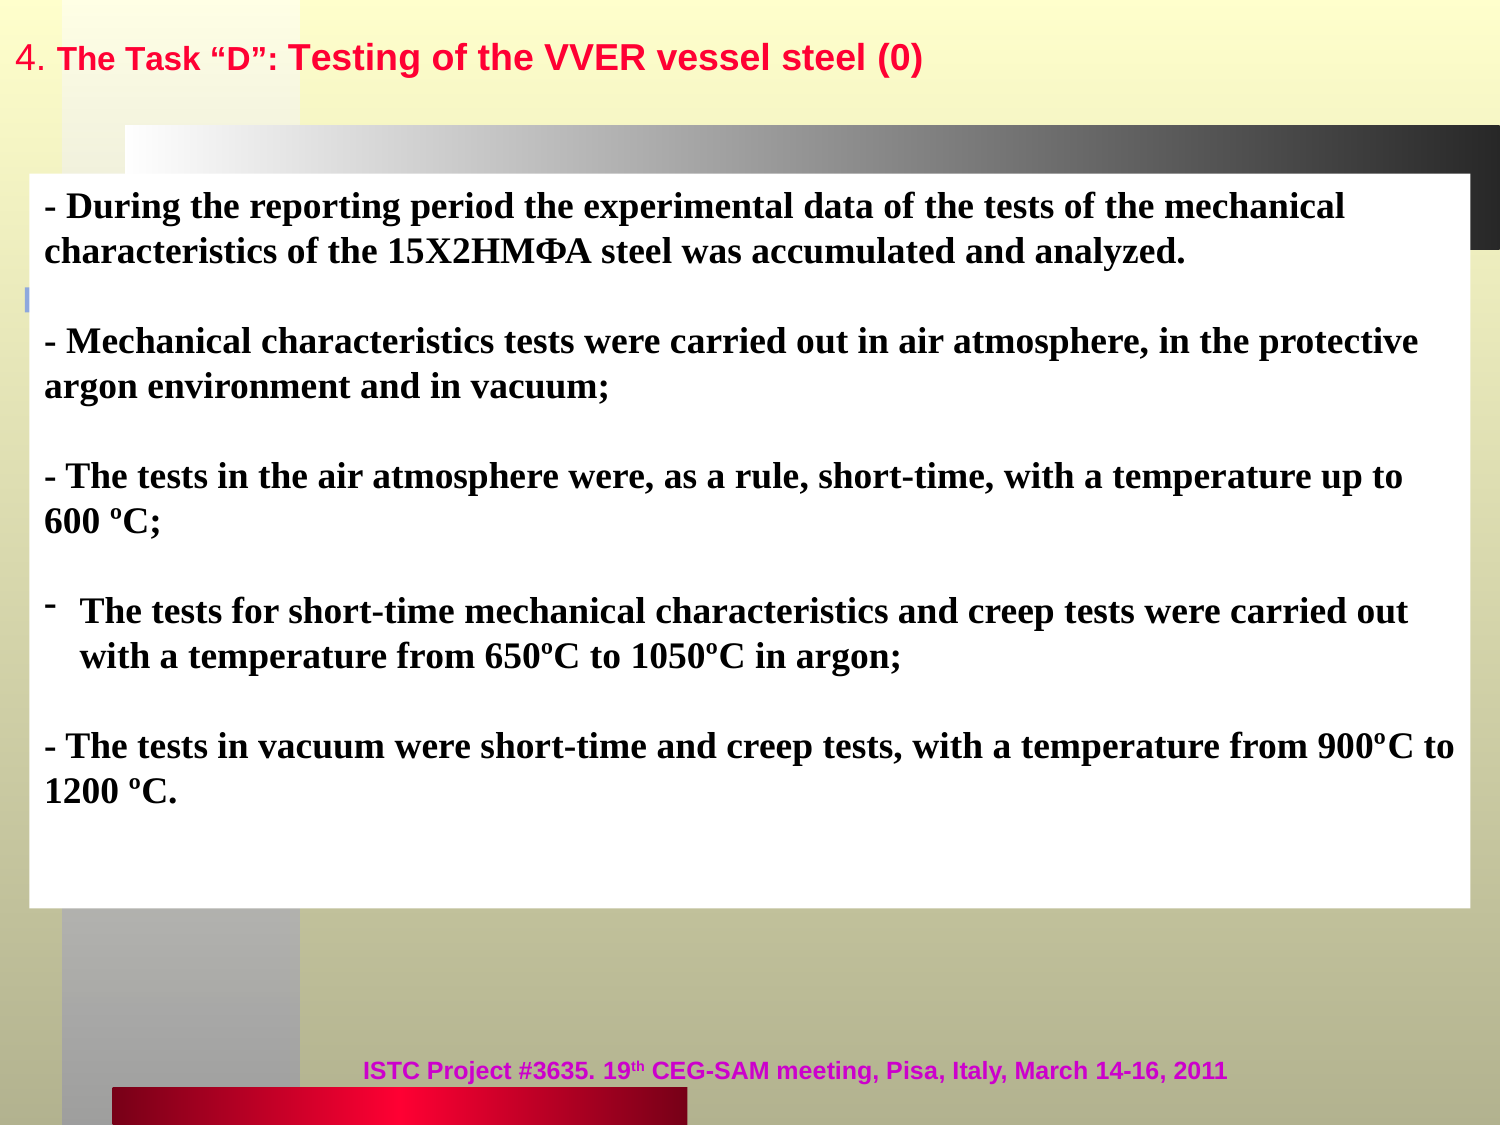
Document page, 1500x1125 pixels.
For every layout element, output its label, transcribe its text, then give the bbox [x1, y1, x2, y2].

text_box - During the reporting period the experimental data of the tests of the mechanical characteristics of the 15Х2НМФА steel was accumulated and analyzed. - Mechanical characteristics tests were carried out in air atmosphere, in the protective argon environment and in vacuum; - The tests in the air atmosphere were, as a rule, short-time, with a temperature up to 600 ºС; The tests for short-time mechanical characteristics and creep tests were carried out with a temperature from 650ºC to 1050ºС in argon; - The tests in vacuum were short-time and creep tests, with a temperature from 900ºС to 1200 ºС. [29, 173, 1471, 909]
text_box ISTC Project #3635. 19th CEG-SAM meeting, Pisa, Italy, March 14-16, 2011 [348, 1046, 1459, 1092]
title 4. The Task “D”: Testing of the VVER vessel steel (0) [0, 0, 1278, 112]
